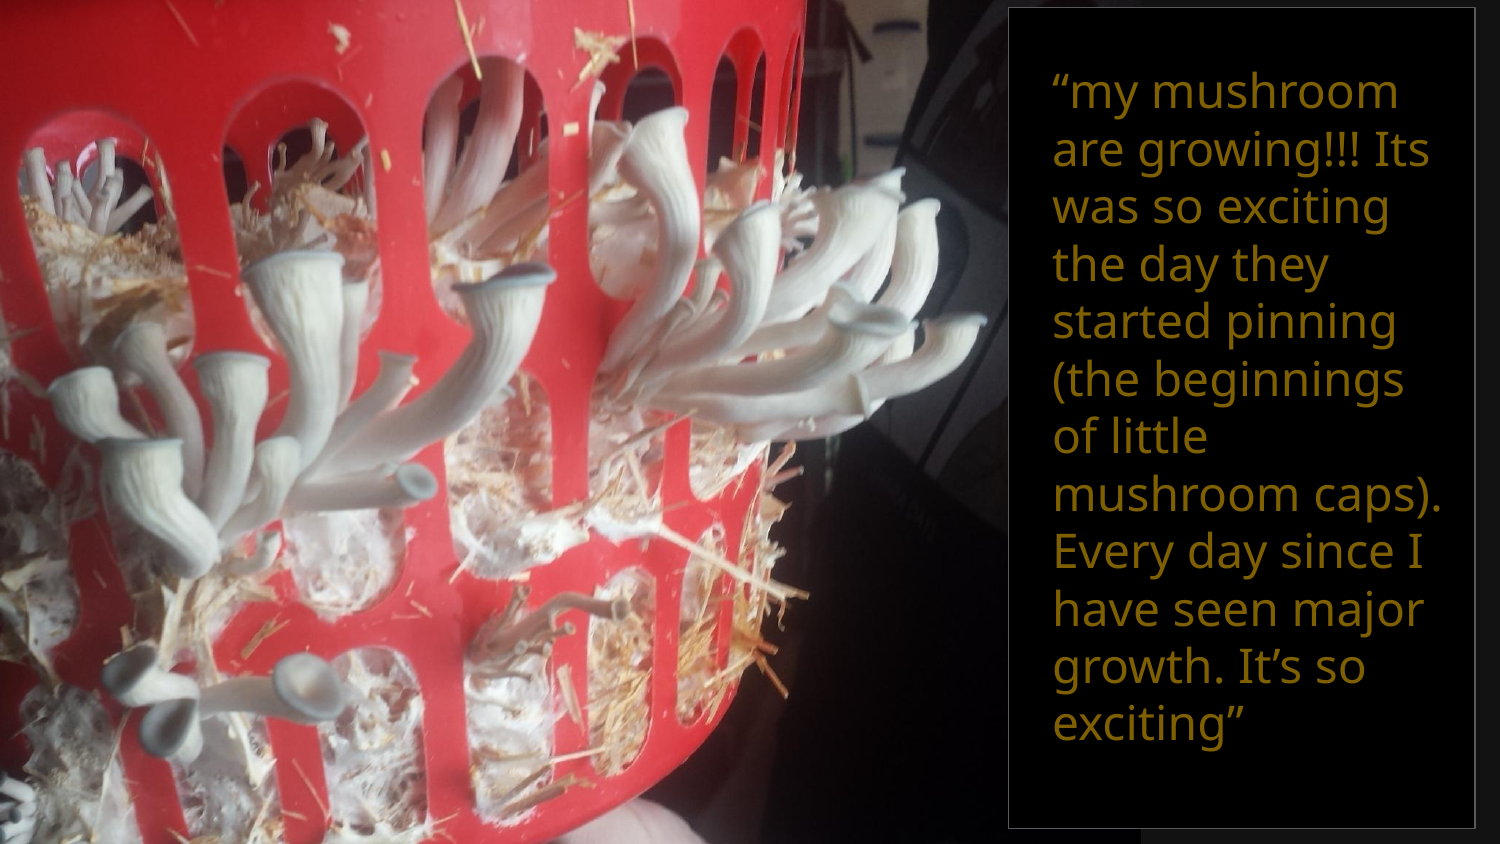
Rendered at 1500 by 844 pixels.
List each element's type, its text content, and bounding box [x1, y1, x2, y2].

picture [0, 0, 1141, 844]
text_box [1146, 7, 1476, 829]
text_box “my mushroom are growing!!! Its was so exciting the day they started pinning (the beginnings of little mushroom caps). Every day since I have seen major growth. It’s so exciting” [1146, 45, 1474, 823]
